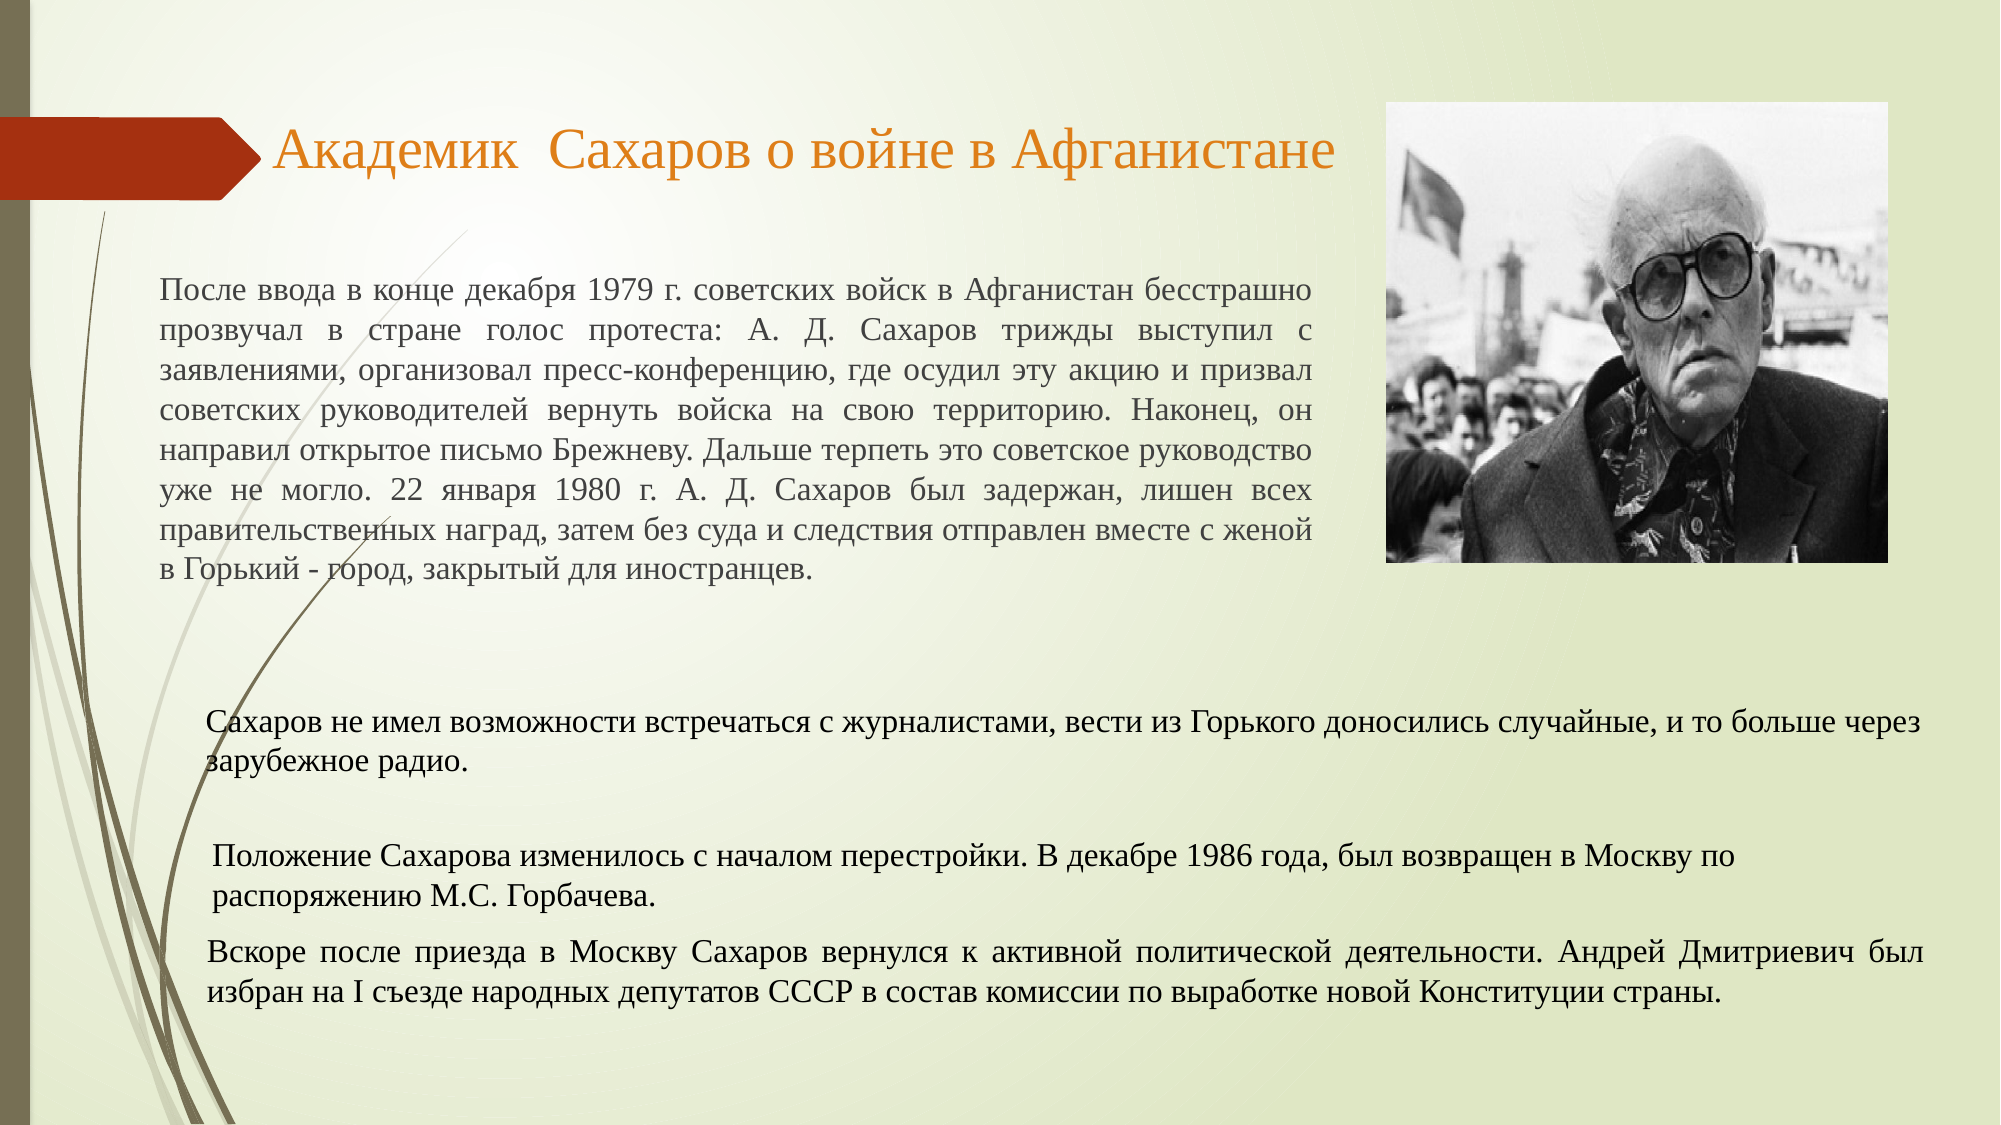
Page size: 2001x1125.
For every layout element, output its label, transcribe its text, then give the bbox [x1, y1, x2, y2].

text_box Вскоре после приезда в Москву Сахаров вернулся к активной политической деятельности. Андрей Дмитриевич был избран на I съезде народных депутатов СССР в состав комиссии по выработке новой Конституции страны. [192, 921, 1942, 1017]
text_box Положение Сахарова изменилось с началом перестройки. В декабре 1986 года, был возвращен в Москву по распоряжению М.С. Горбачева. [197, 825, 1947, 921]
text_box Сахаров не имел возможности встречаться с журналистами, вести из Горького доносились случайные, и то больше через зарубежное радио. [190, 691, 1941, 786]
list После ввода в конце декабря 1979 г. советских войск в Афганистан бесстрашно прозвучал в стране голос протеста: А. Д. Сахаров трижды выступил с заявлениями, организовал пресс-конференцию, где осудил эту акцию и призвал советских руководителей вернуть войска на свою территорию. Наконец, он направил открытое письмо Брежневу. Дальше терпеть это советское руководство уже не могло. 22 января 1980 г. А. Д. Сахаров был задержан, лишен всех правительственных наград, затем без суда и следствия отправлен вместе с женой в Горький - город, закрытый для иностранцев. [144, 259, 1330, 443]
picture [1386, 102, 1888, 563]
title Академик Сахаров о войне в Афганистане [257, 102, 1386, 227]
